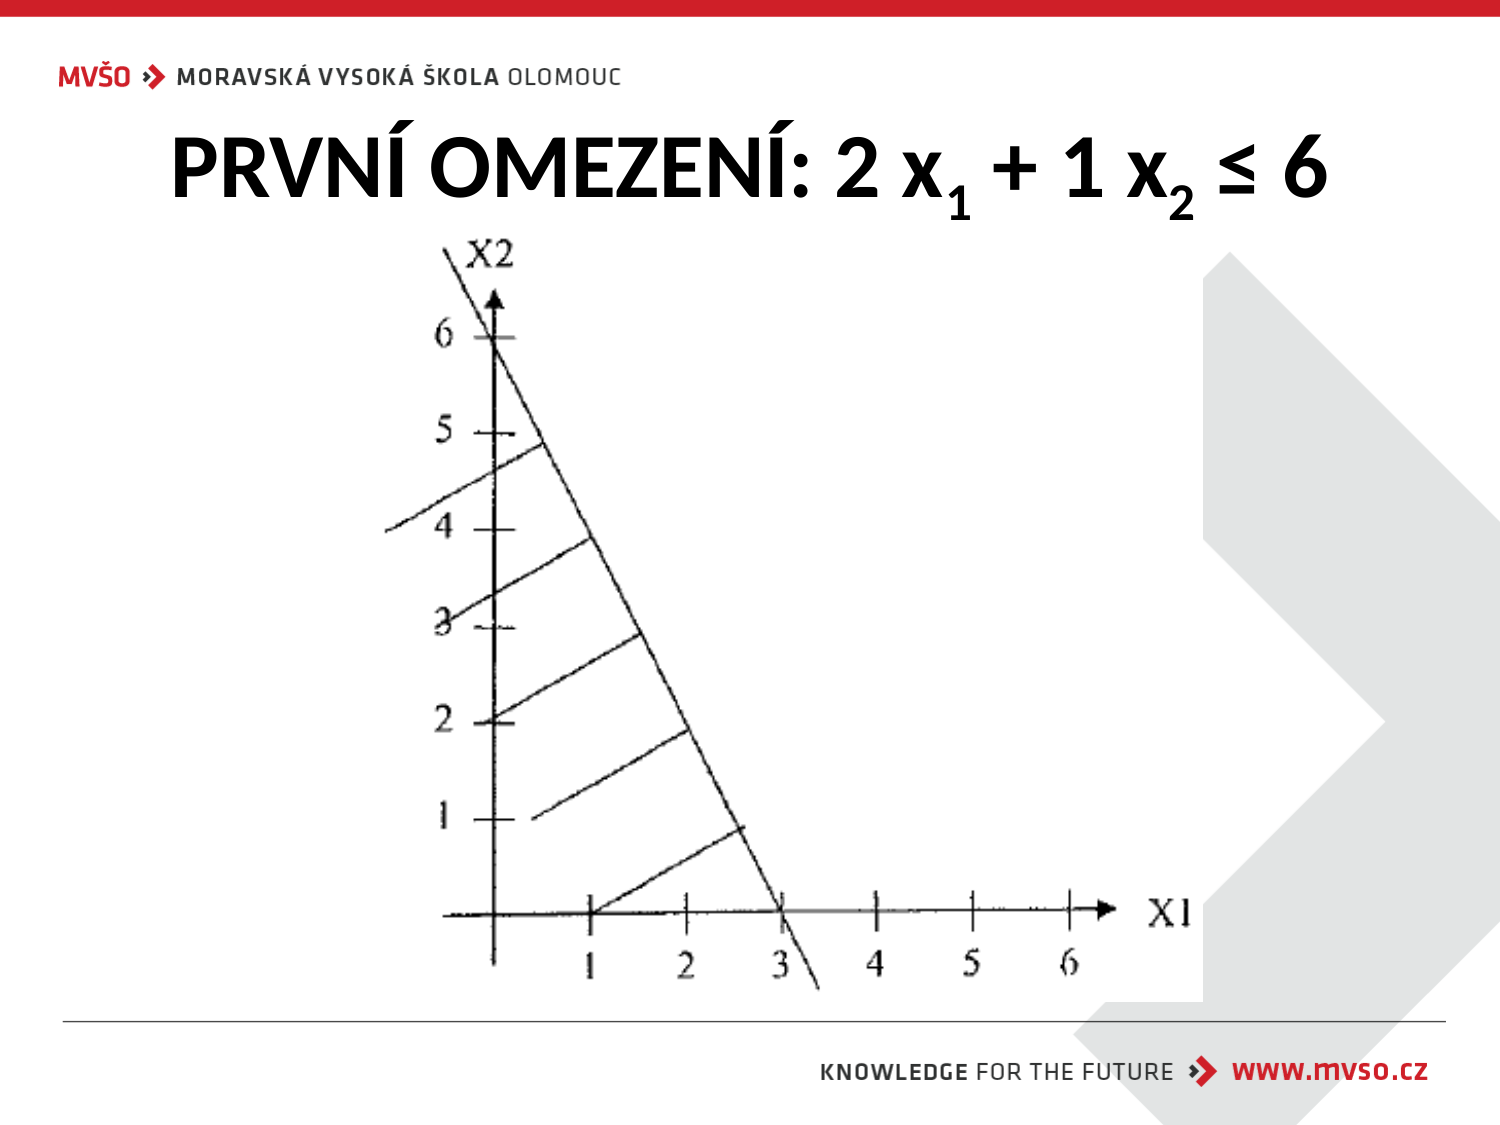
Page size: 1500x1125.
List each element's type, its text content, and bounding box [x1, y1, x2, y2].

title PRVNÍ OMEZENÍ: 2 x1 + 1 x2 ≤ 6 [75, 104, 1425, 233]
picture [0, 0, 1500, 1125]
